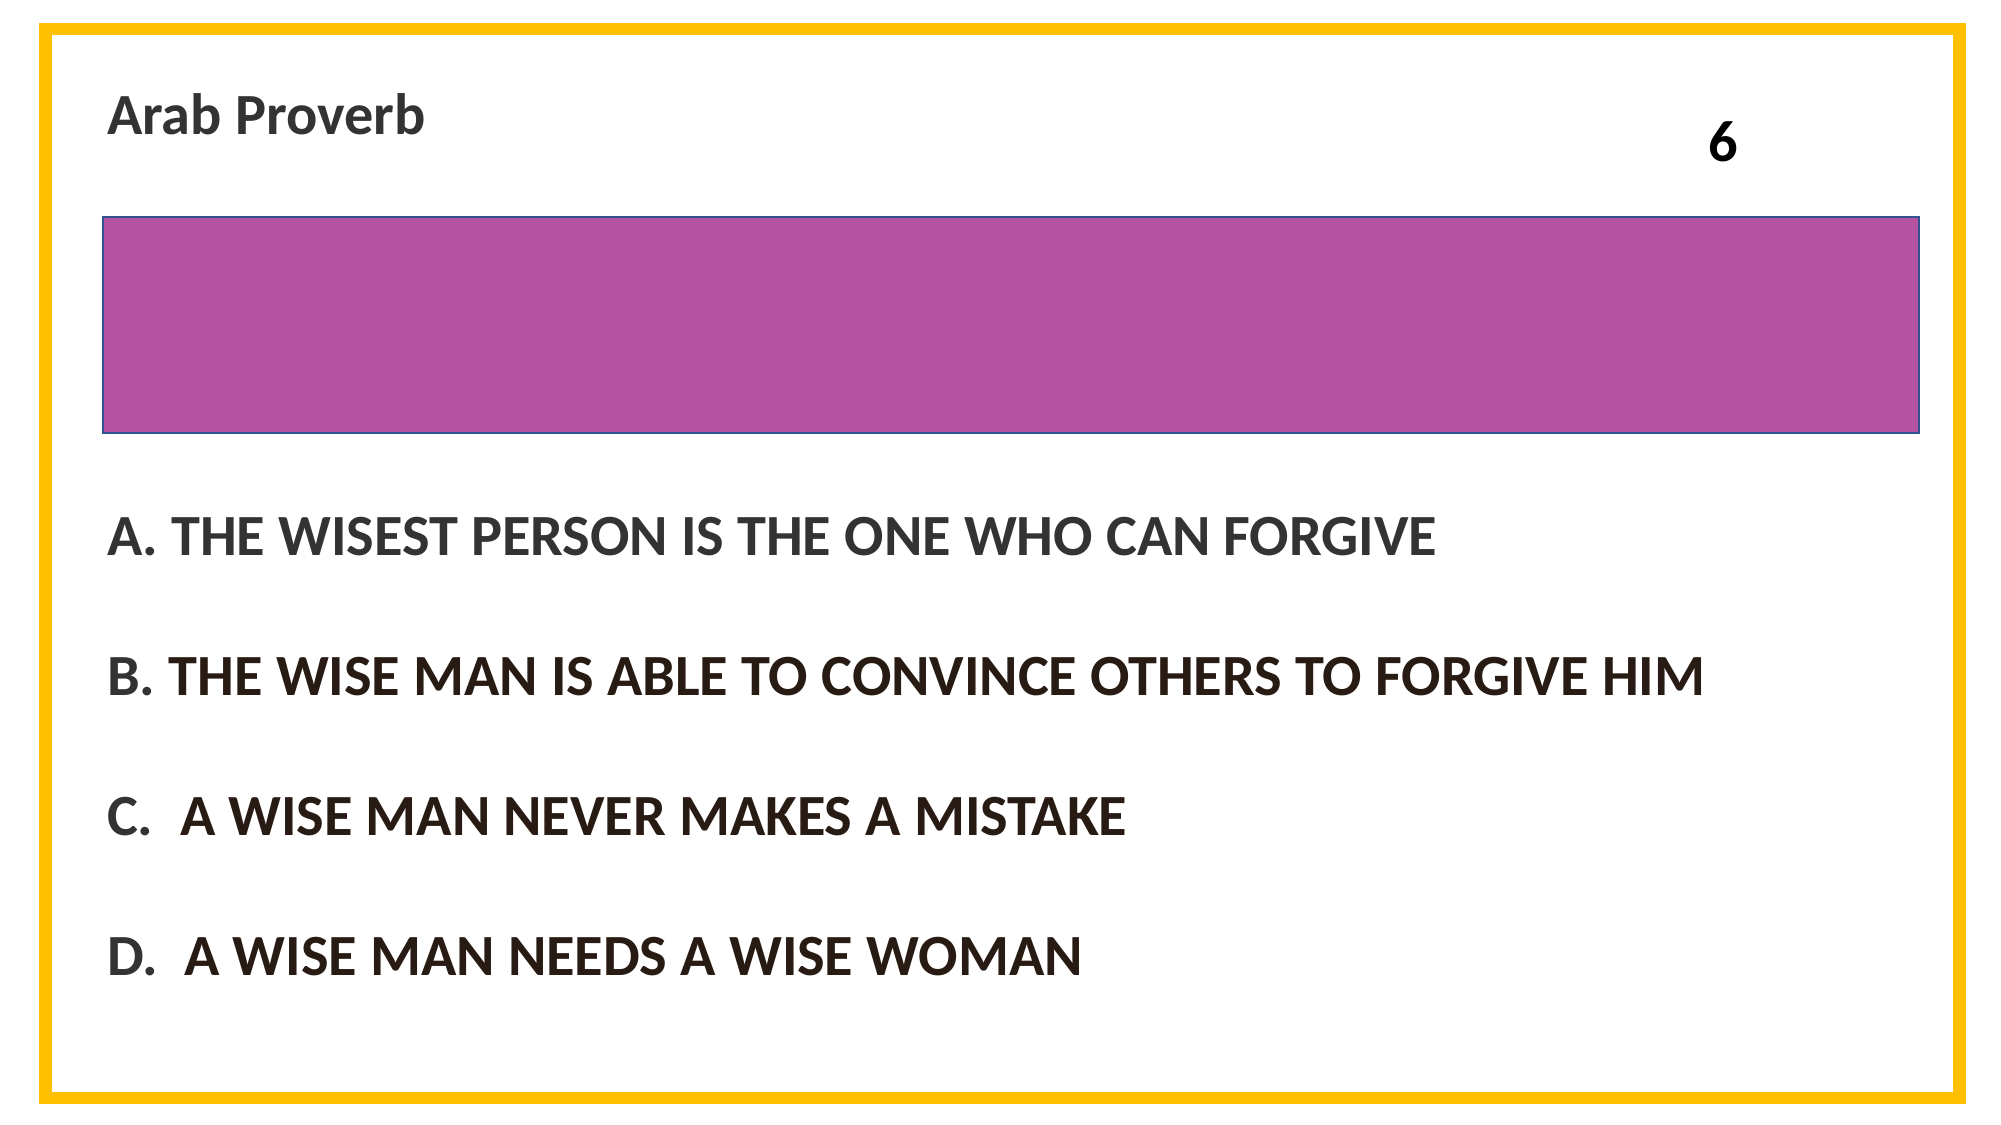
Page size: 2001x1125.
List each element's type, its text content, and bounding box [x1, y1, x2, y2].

text_box [45, 28, 1960, 1099]
text_box Arab Proverb A Meaning: The wisest people know how to forgive. You make better decisions if you can forgive others. A. THE WISEST PERSON IS THE ONE WHO CAN FORGIVE B. THE WISE MAN IS ABLE TO CONVINCE OTHERS TO FORGIVE HIM C. A WISE MAN NEVER MAKES A MISTAKE D. A WISE MAN NEEDS A WISE WOMAN [92, 68, 1930, 995]
text_box [103, 217, 1919, 434]
text_box 6 [1693, 95, 1805, 181]
